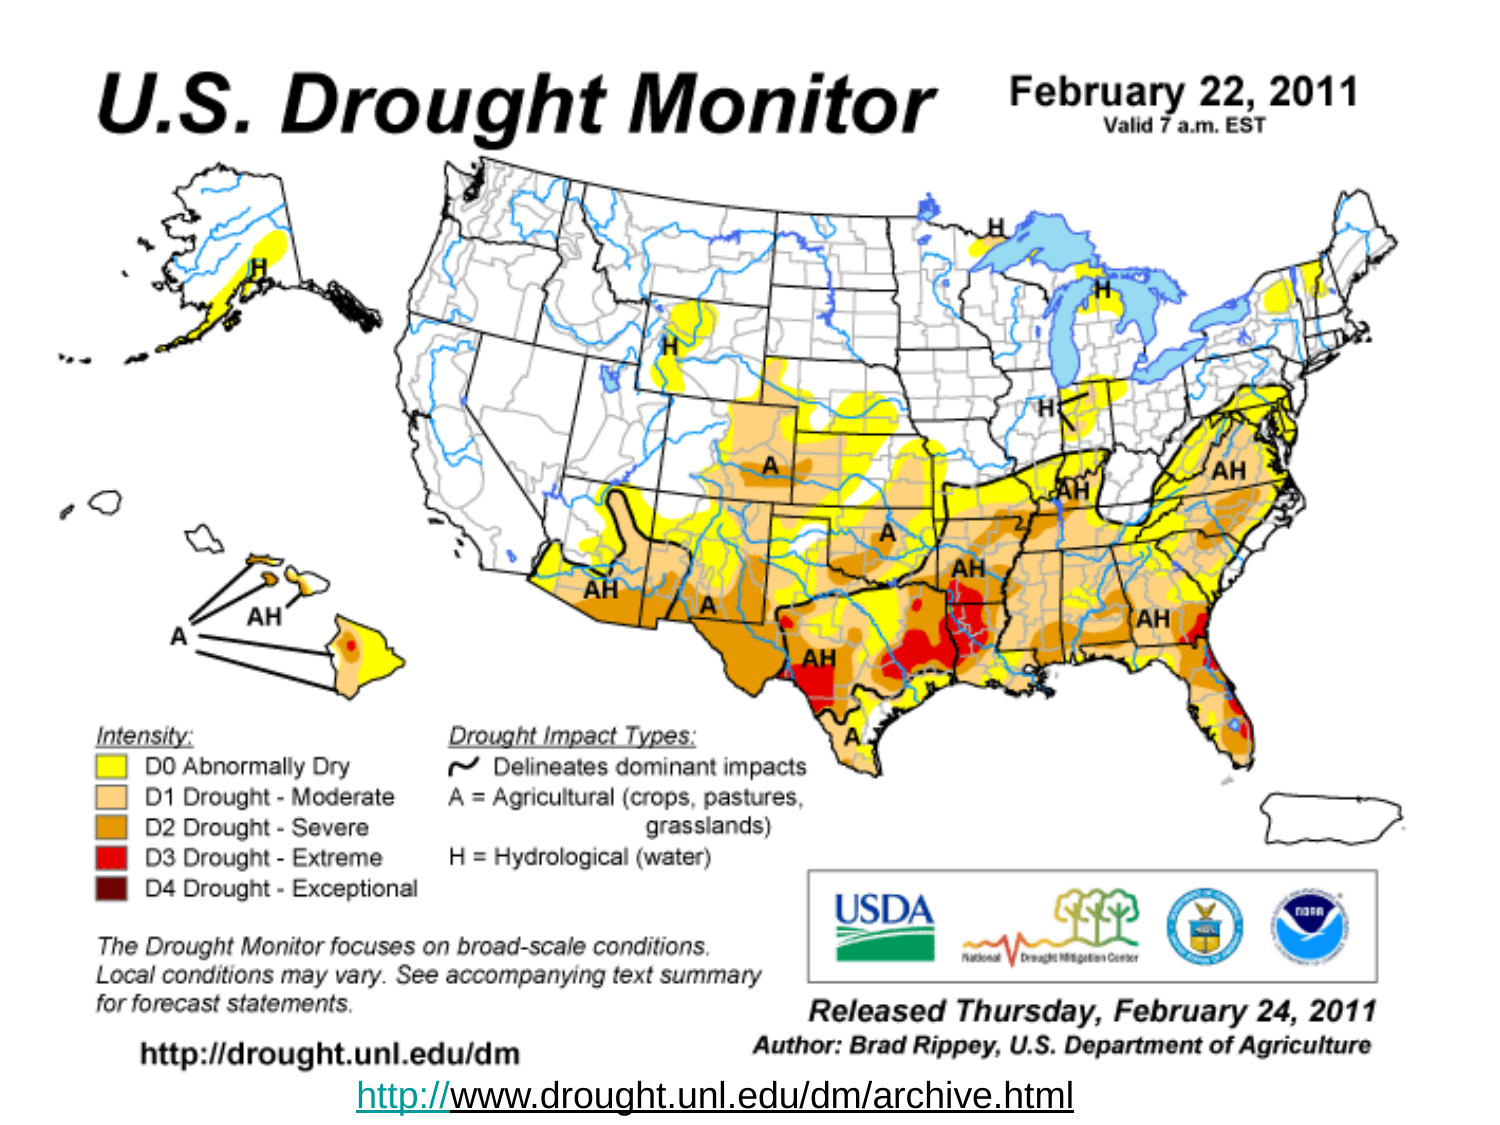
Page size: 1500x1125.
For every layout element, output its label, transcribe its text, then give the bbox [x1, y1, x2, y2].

text_box http://www.drought.unl.edu/dm/archive.html [341, 1085, 1100, 1124]
picture [37, 49, 1438, 1077]
